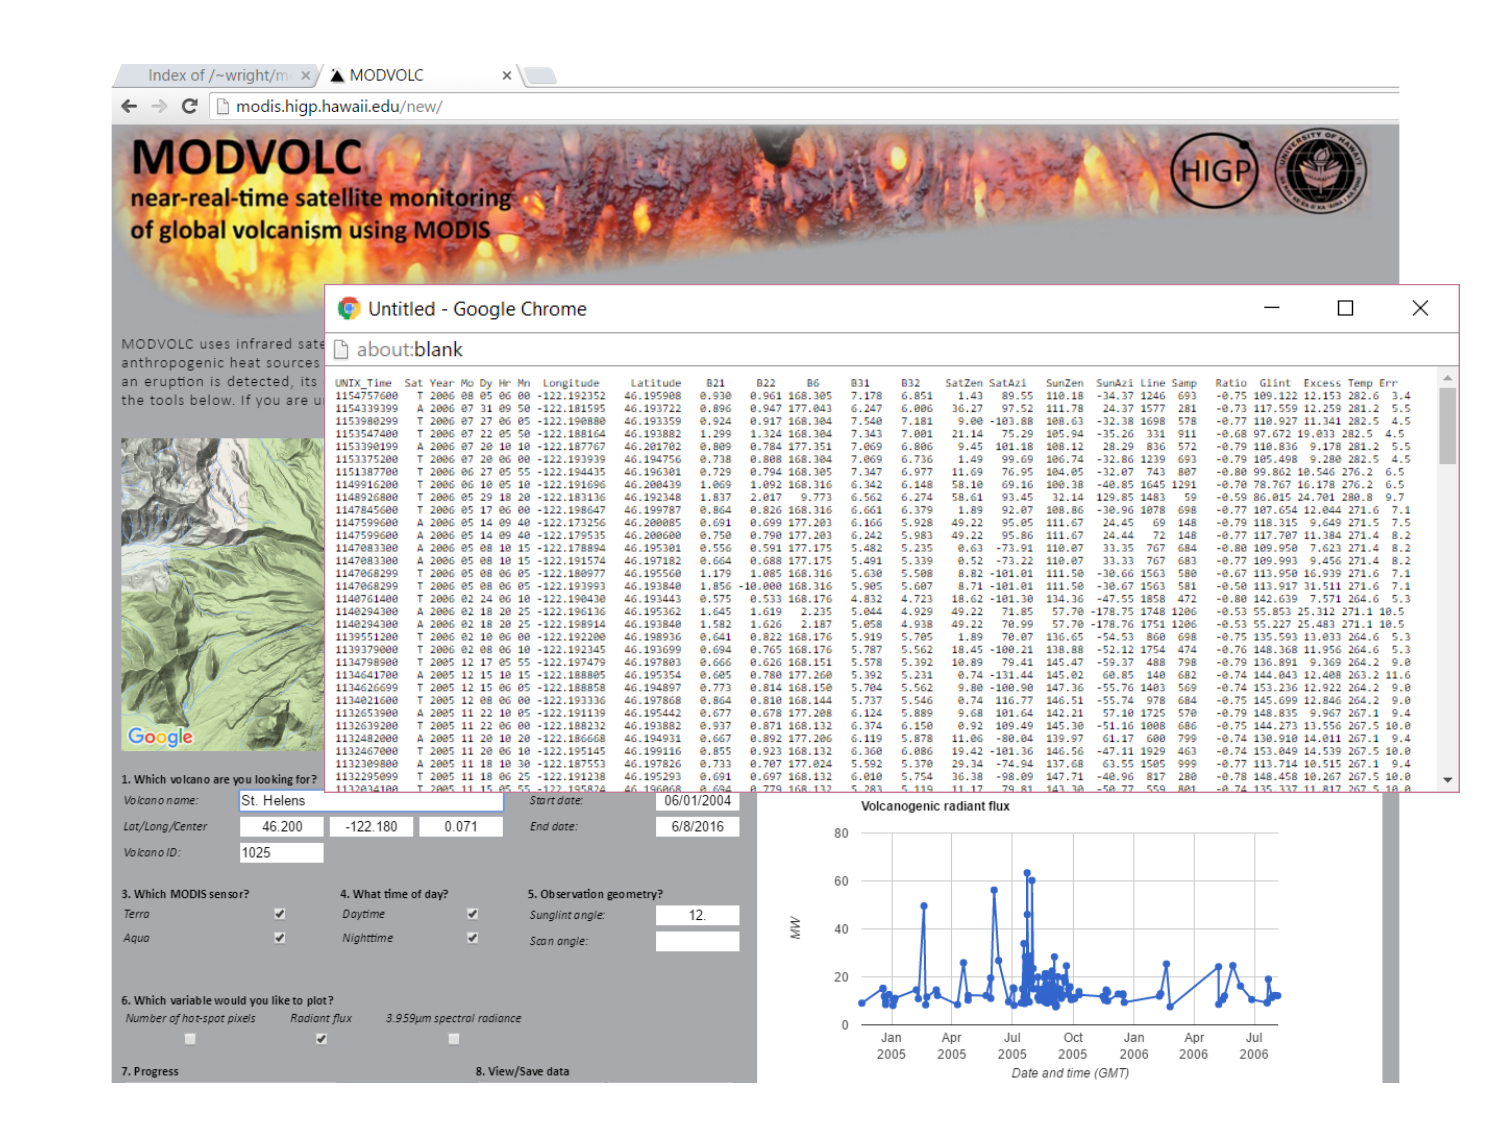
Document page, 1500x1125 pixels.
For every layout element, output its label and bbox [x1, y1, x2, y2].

picture [111, 64, 1460, 1083]
